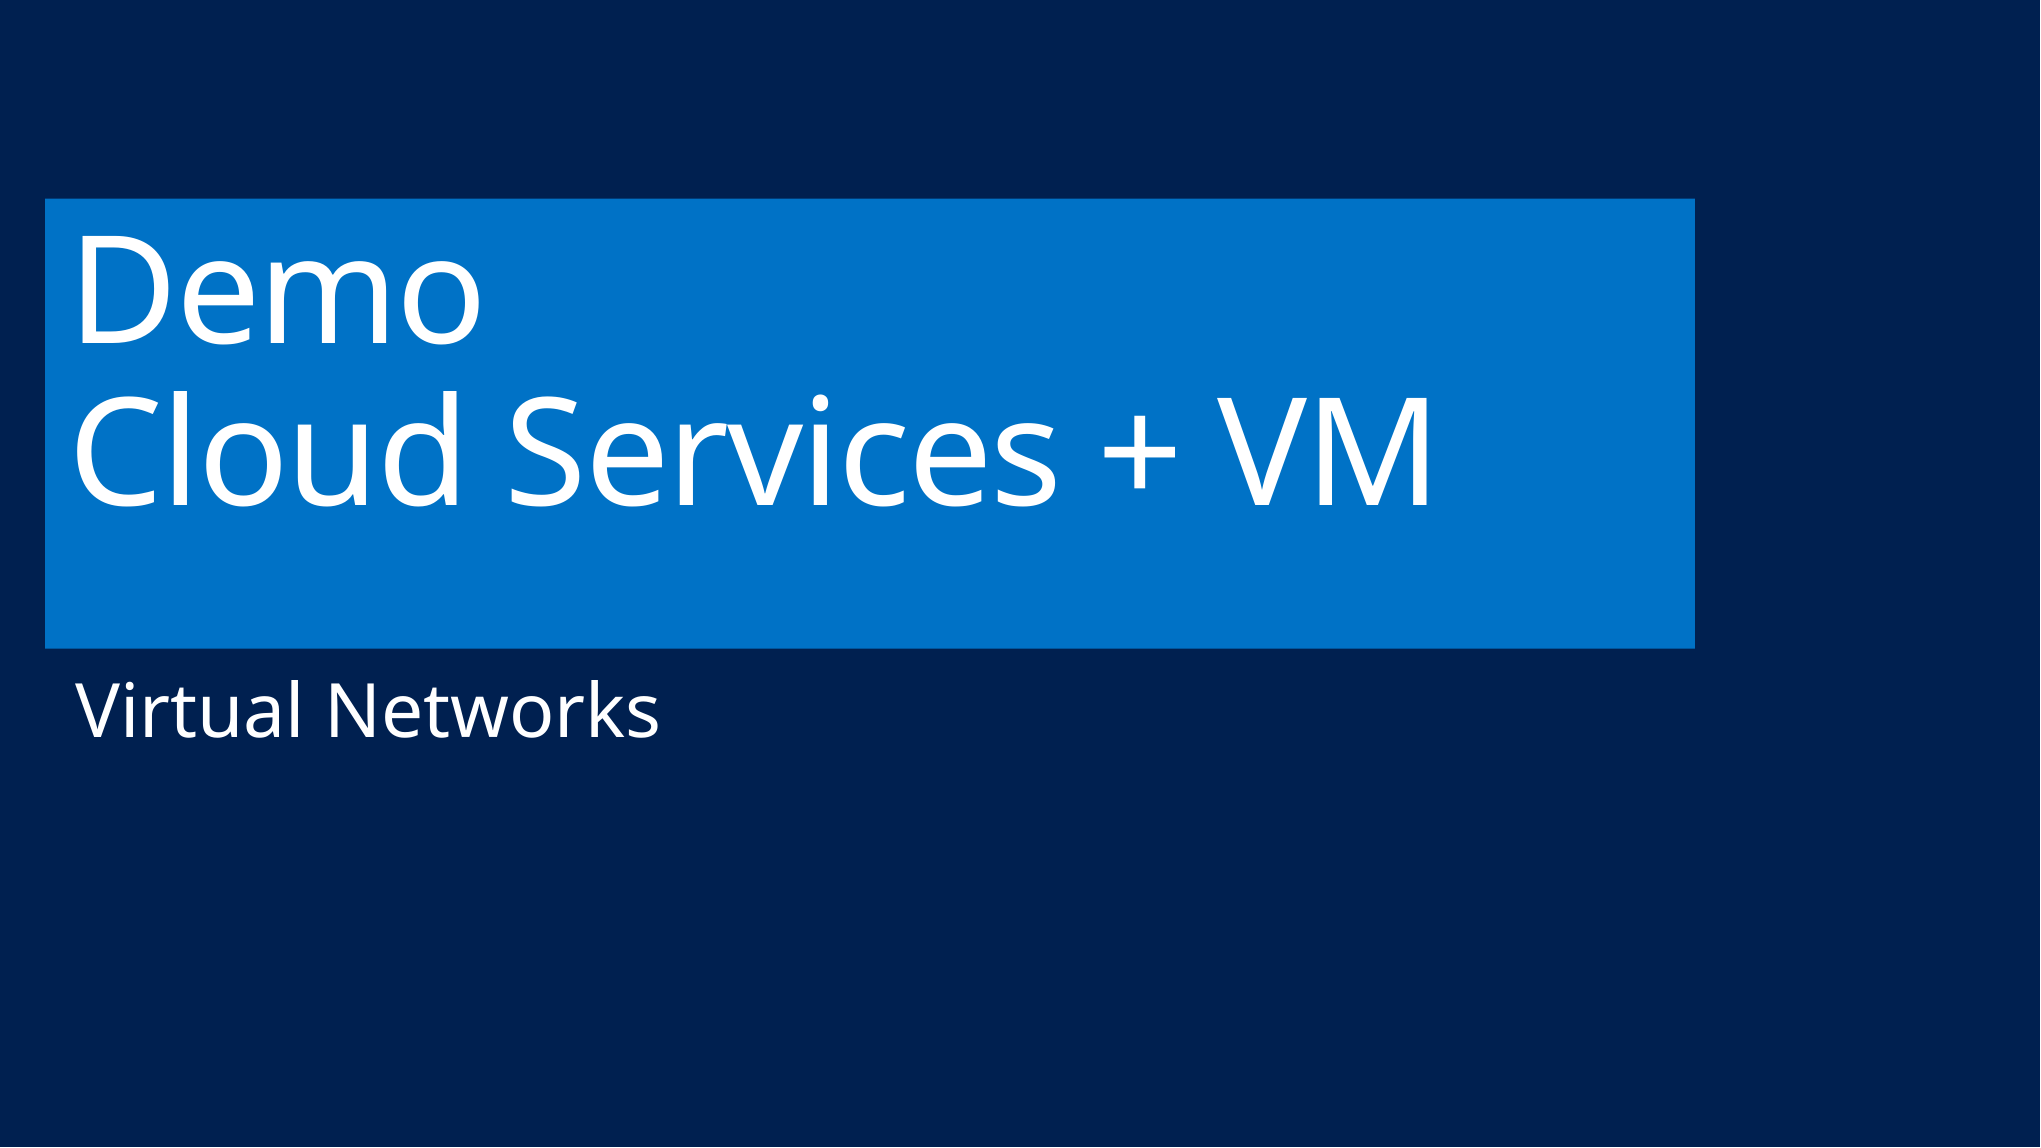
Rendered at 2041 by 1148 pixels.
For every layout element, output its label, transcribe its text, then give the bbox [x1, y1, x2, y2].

title Demo Cloud Services + VM [45, 198, 1695, 648]
list Virtual Networks [45, 648, 1696, 949]
